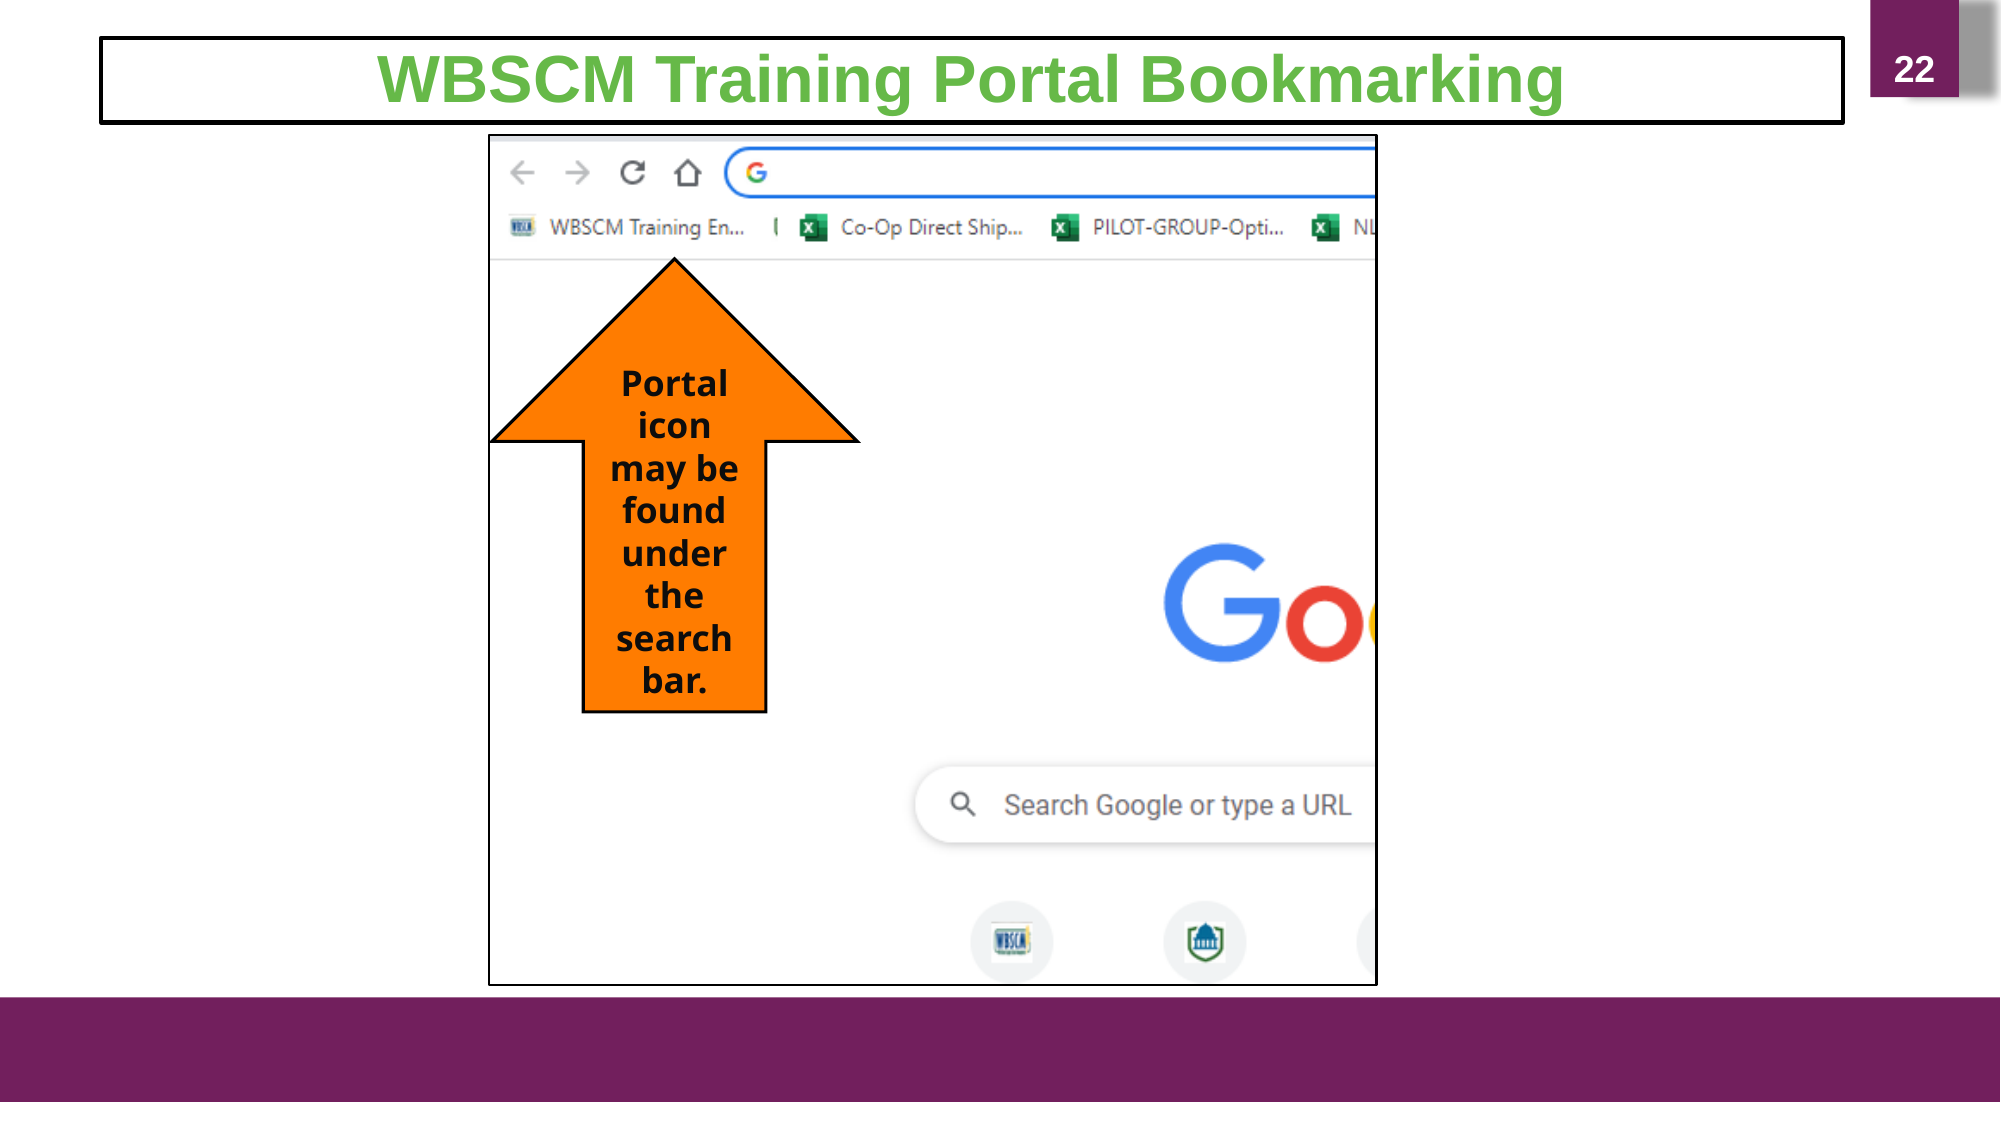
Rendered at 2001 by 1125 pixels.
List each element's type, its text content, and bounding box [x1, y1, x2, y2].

slide_number 22 [1870, 0, 1959, 98]
text_box [0, 996, 2000, 1103]
list WBSCM Training Portal Bookmarking [101, 38, 1843, 123]
picture [489, 135, 1376, 984]
